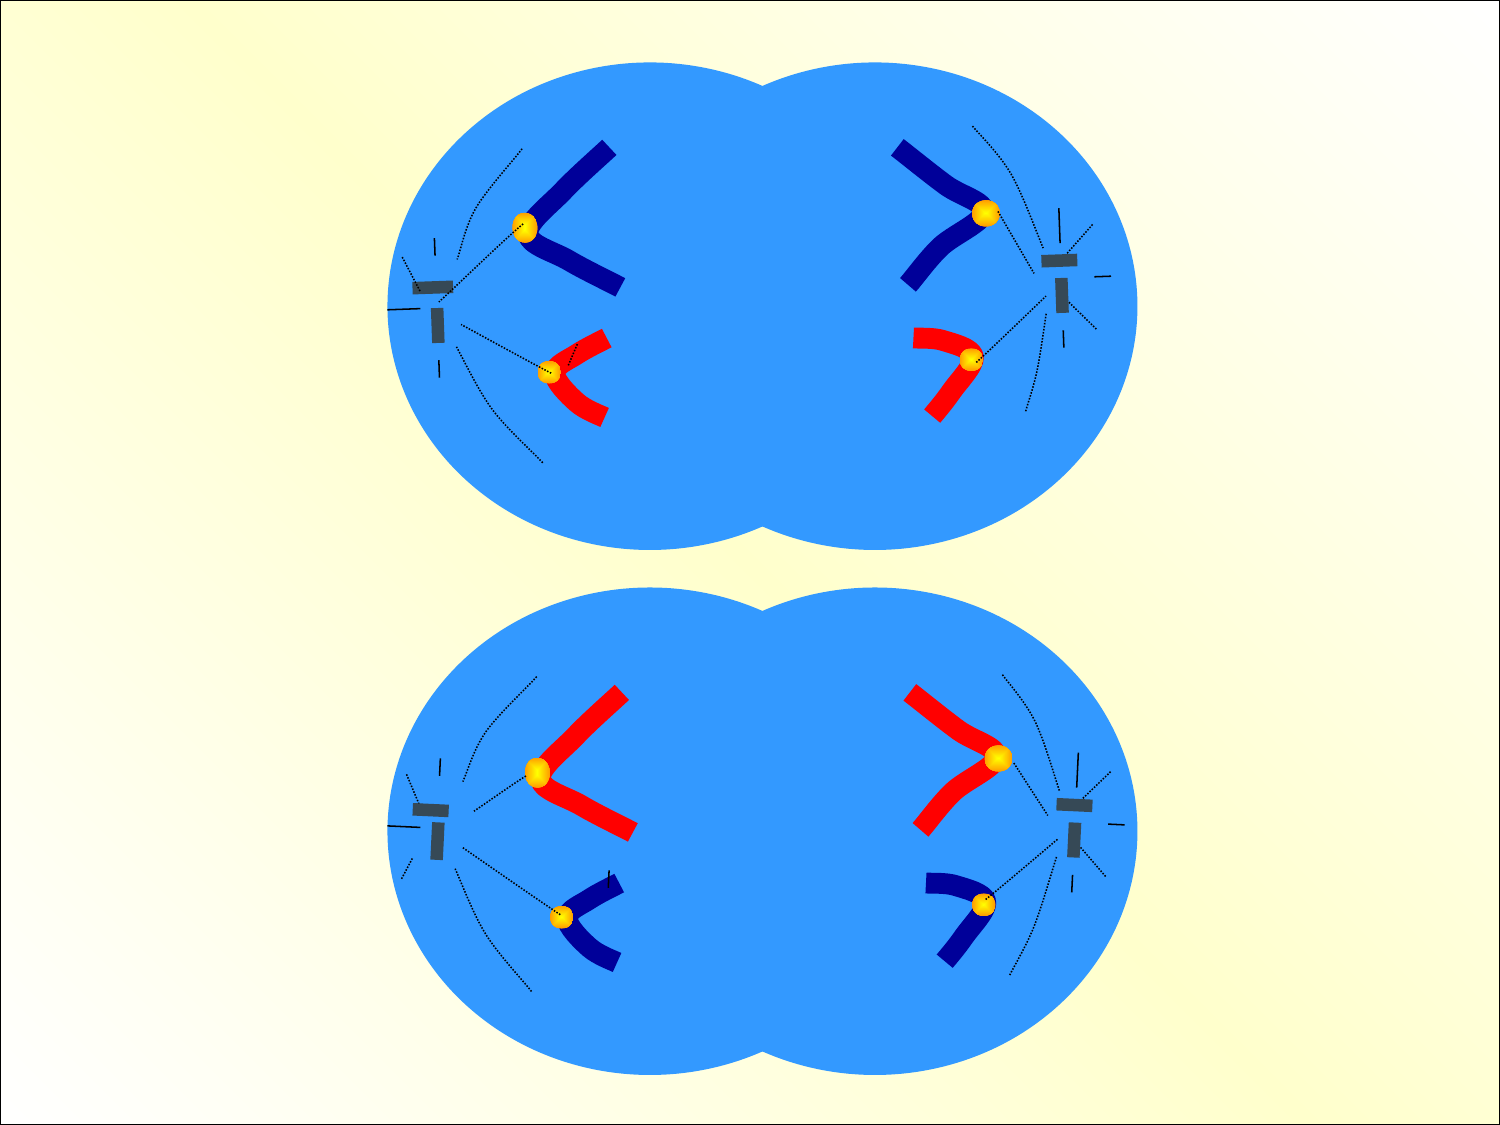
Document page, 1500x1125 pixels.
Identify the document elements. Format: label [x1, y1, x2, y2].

text_box [0, 0, 1500, 1125]
text_box [1006, 242, 1147, 312]
text_box [387, 587, 1138, 1075]
text_box [1020, 788, 1161, 858]
text_box [387, 62, 1138, 550]
